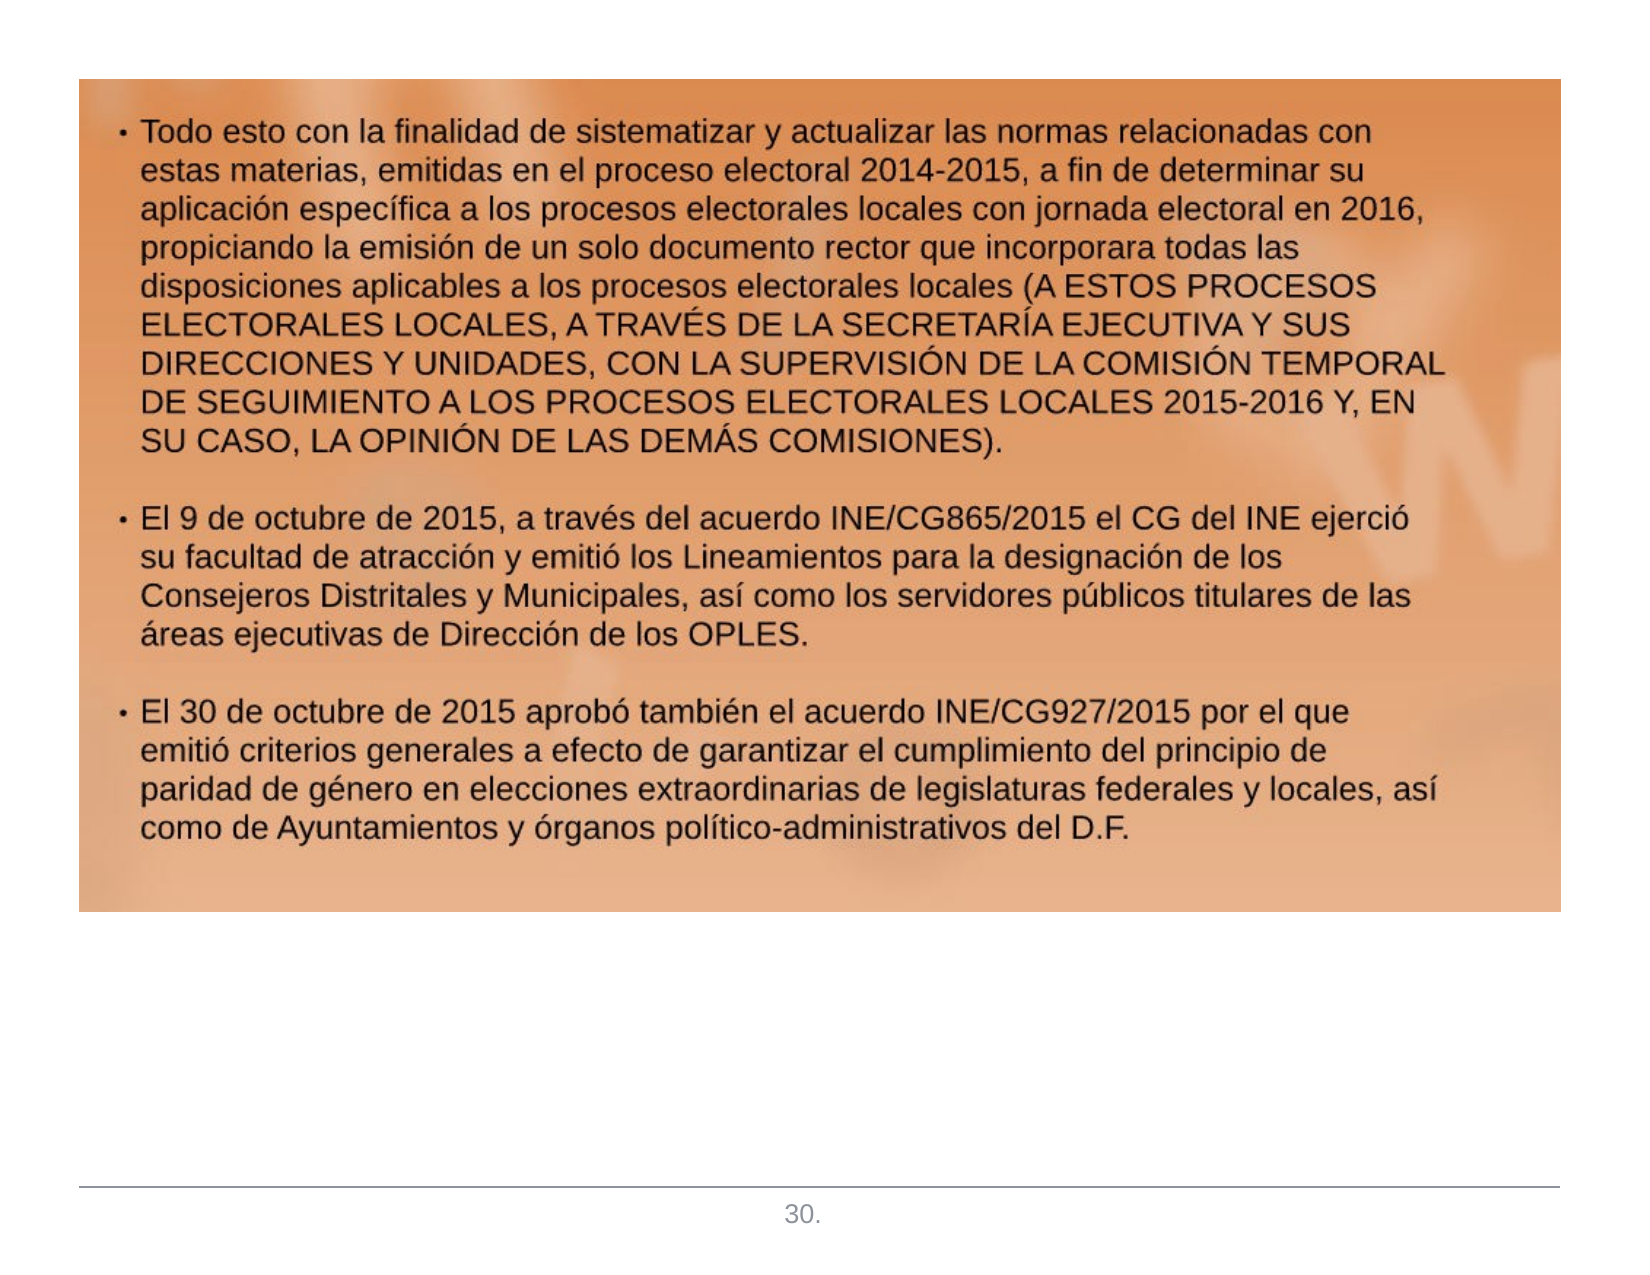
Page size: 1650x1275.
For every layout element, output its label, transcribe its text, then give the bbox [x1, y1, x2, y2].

text_box 30. [782, 1199, 825, 1230]
text_box [79, 79, 1561, 912]
